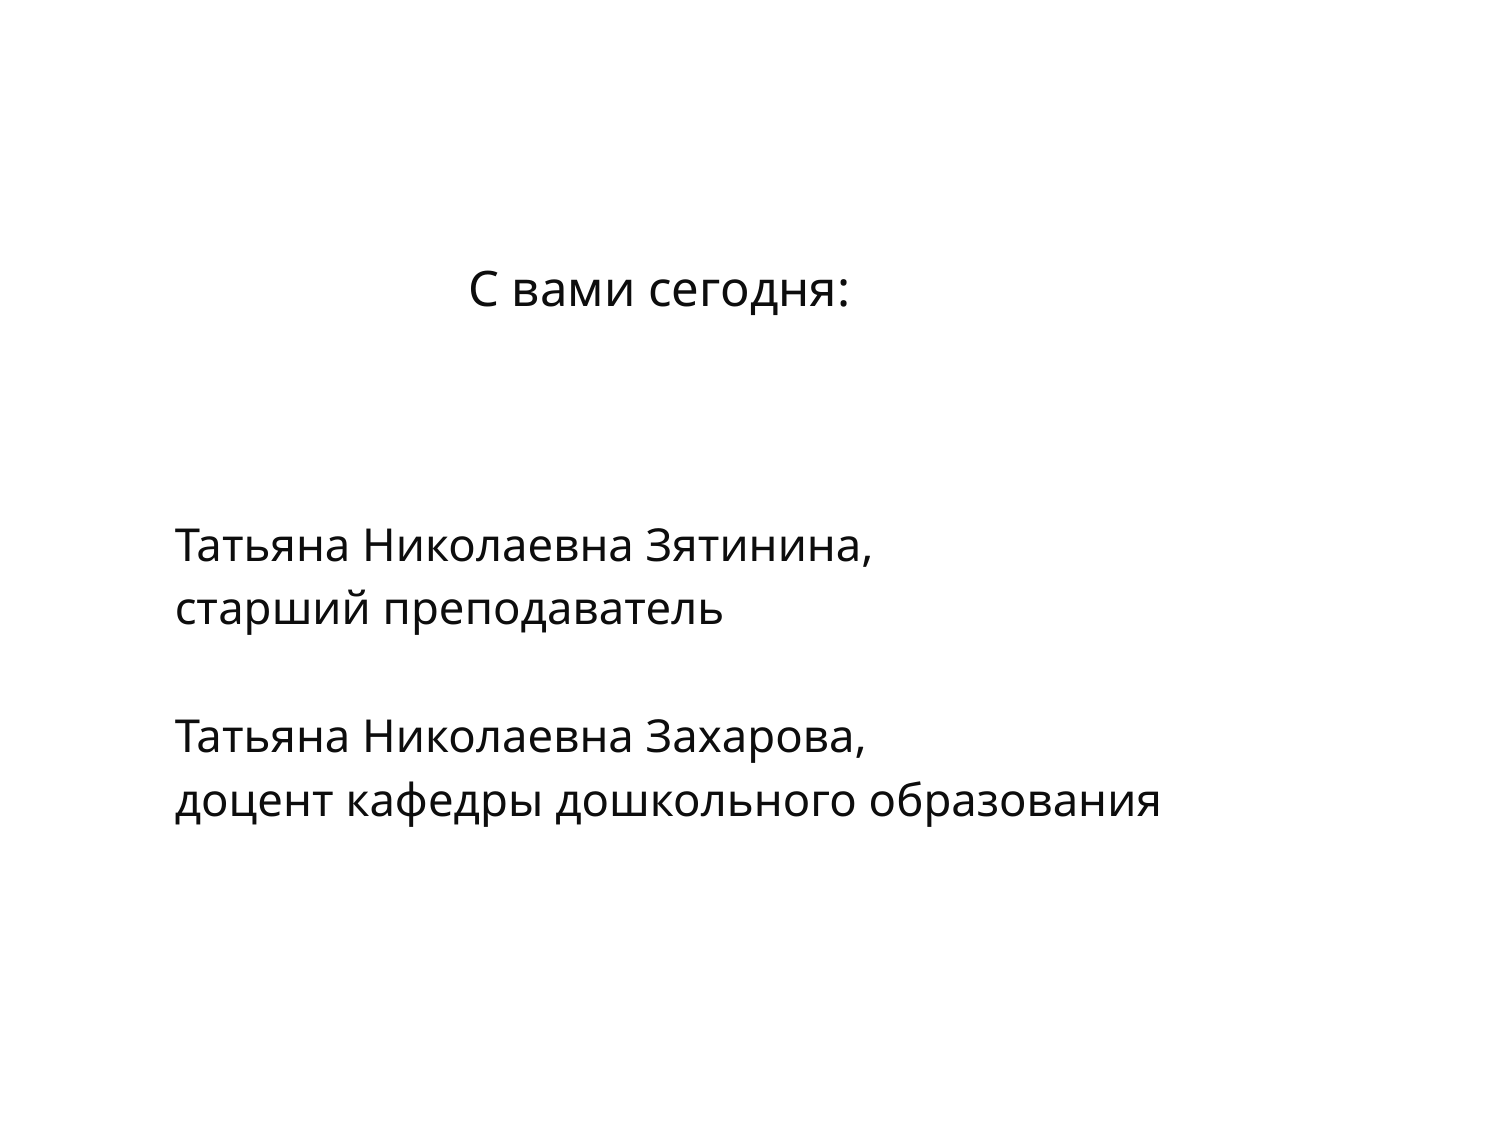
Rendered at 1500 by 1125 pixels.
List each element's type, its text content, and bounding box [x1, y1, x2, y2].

list С вами сегодня: Татьяна Николаевна Зятинина, старший преподаватель Татьяна Николаевна Захарова, доцент кафедры дошкольного образования [147, 172, 1400, 900]
